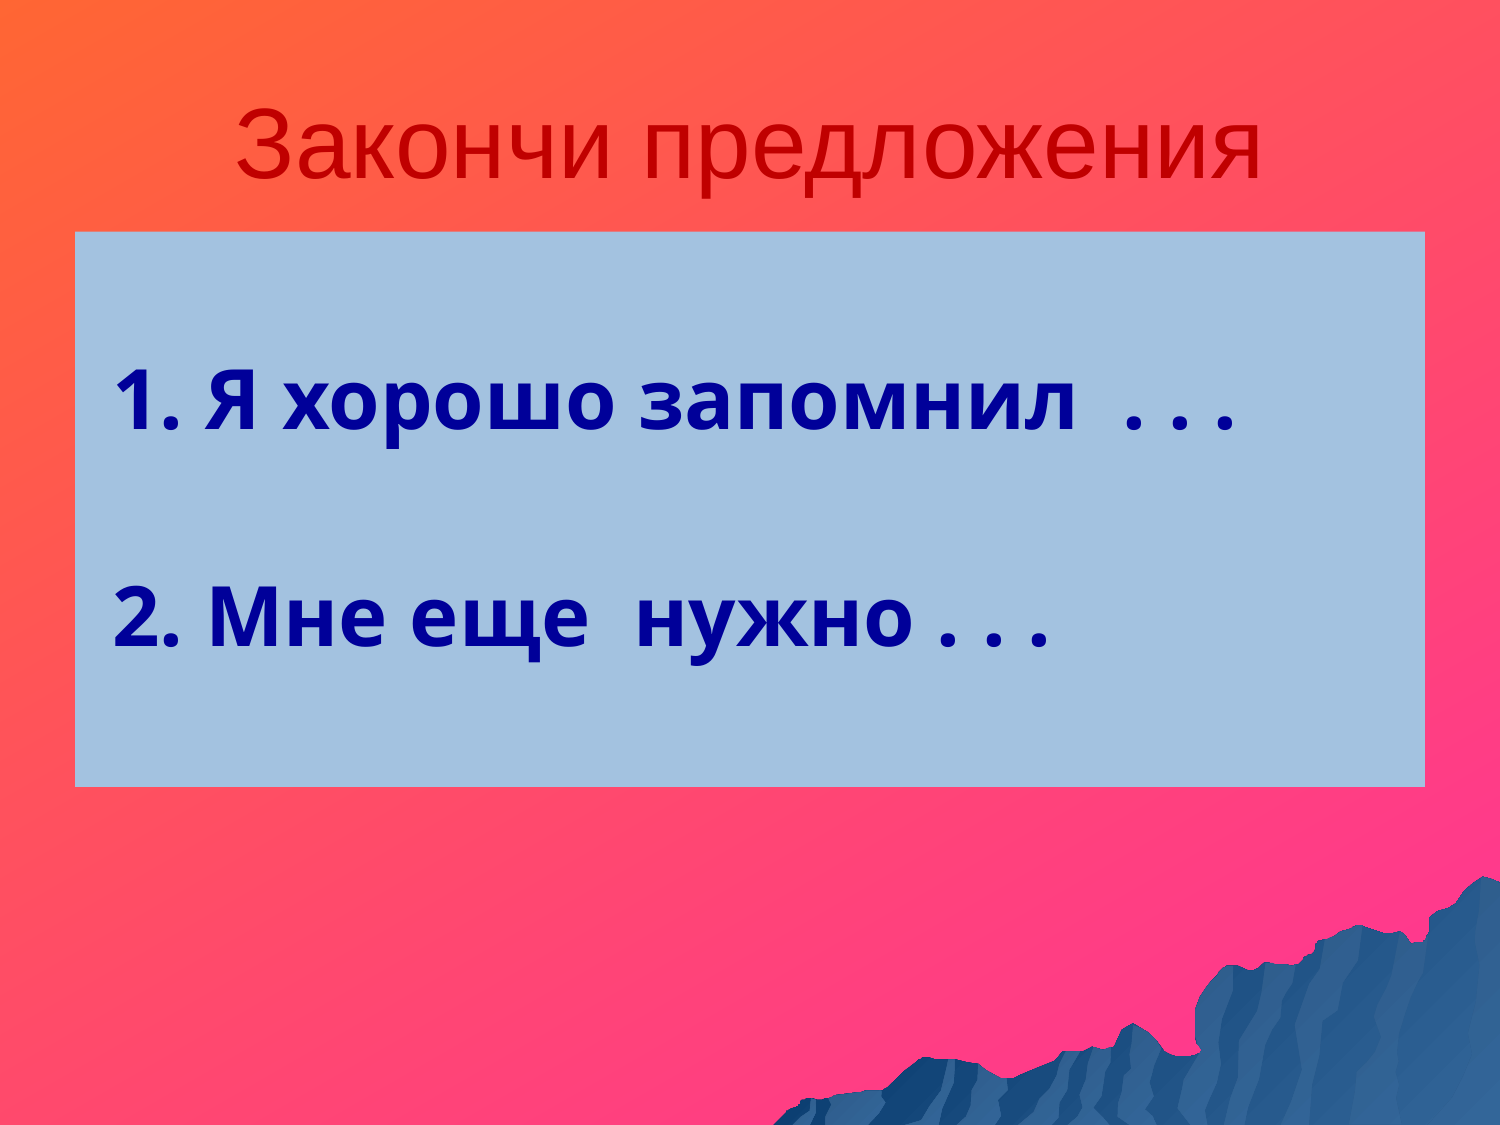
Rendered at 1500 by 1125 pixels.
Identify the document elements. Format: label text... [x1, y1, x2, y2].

list 1. Я хорошо запомнил . . . 2. Мне еще нужно . . . [74, 231, 1426, 788]
title Закончи предложения [74, 45, 1426, 231]
